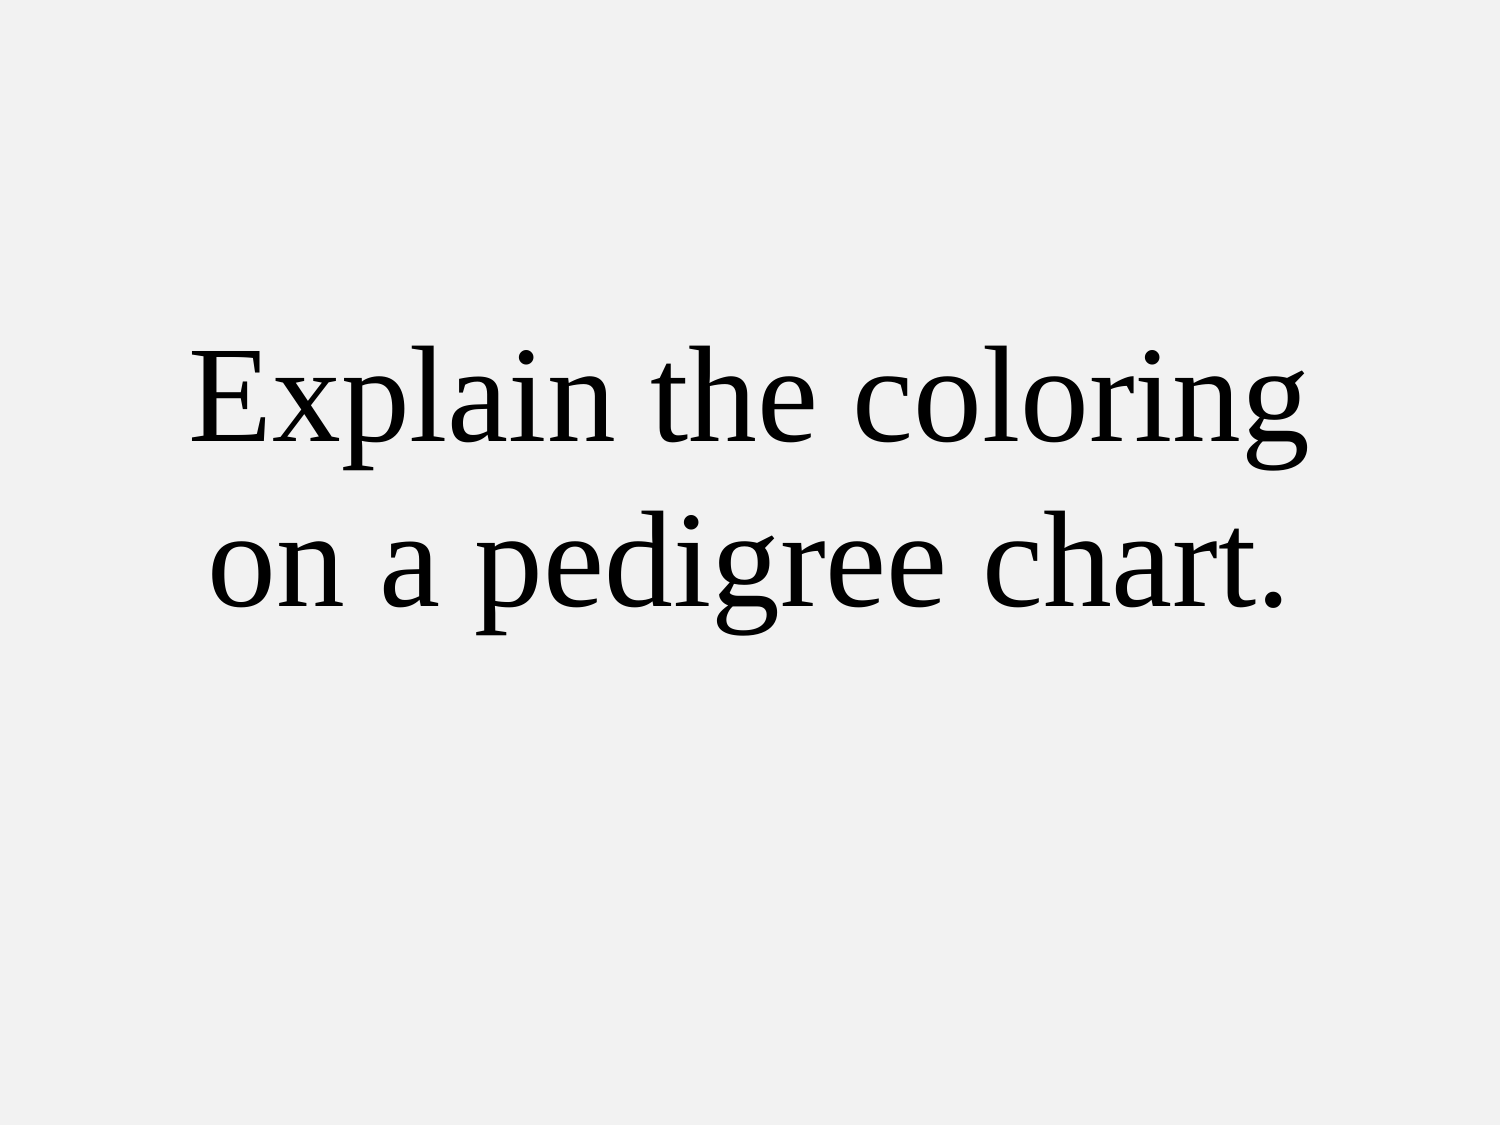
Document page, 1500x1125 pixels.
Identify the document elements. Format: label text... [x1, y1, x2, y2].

title Explain the coloring on a pedigree chart. [112, 374, 1388, 563]
